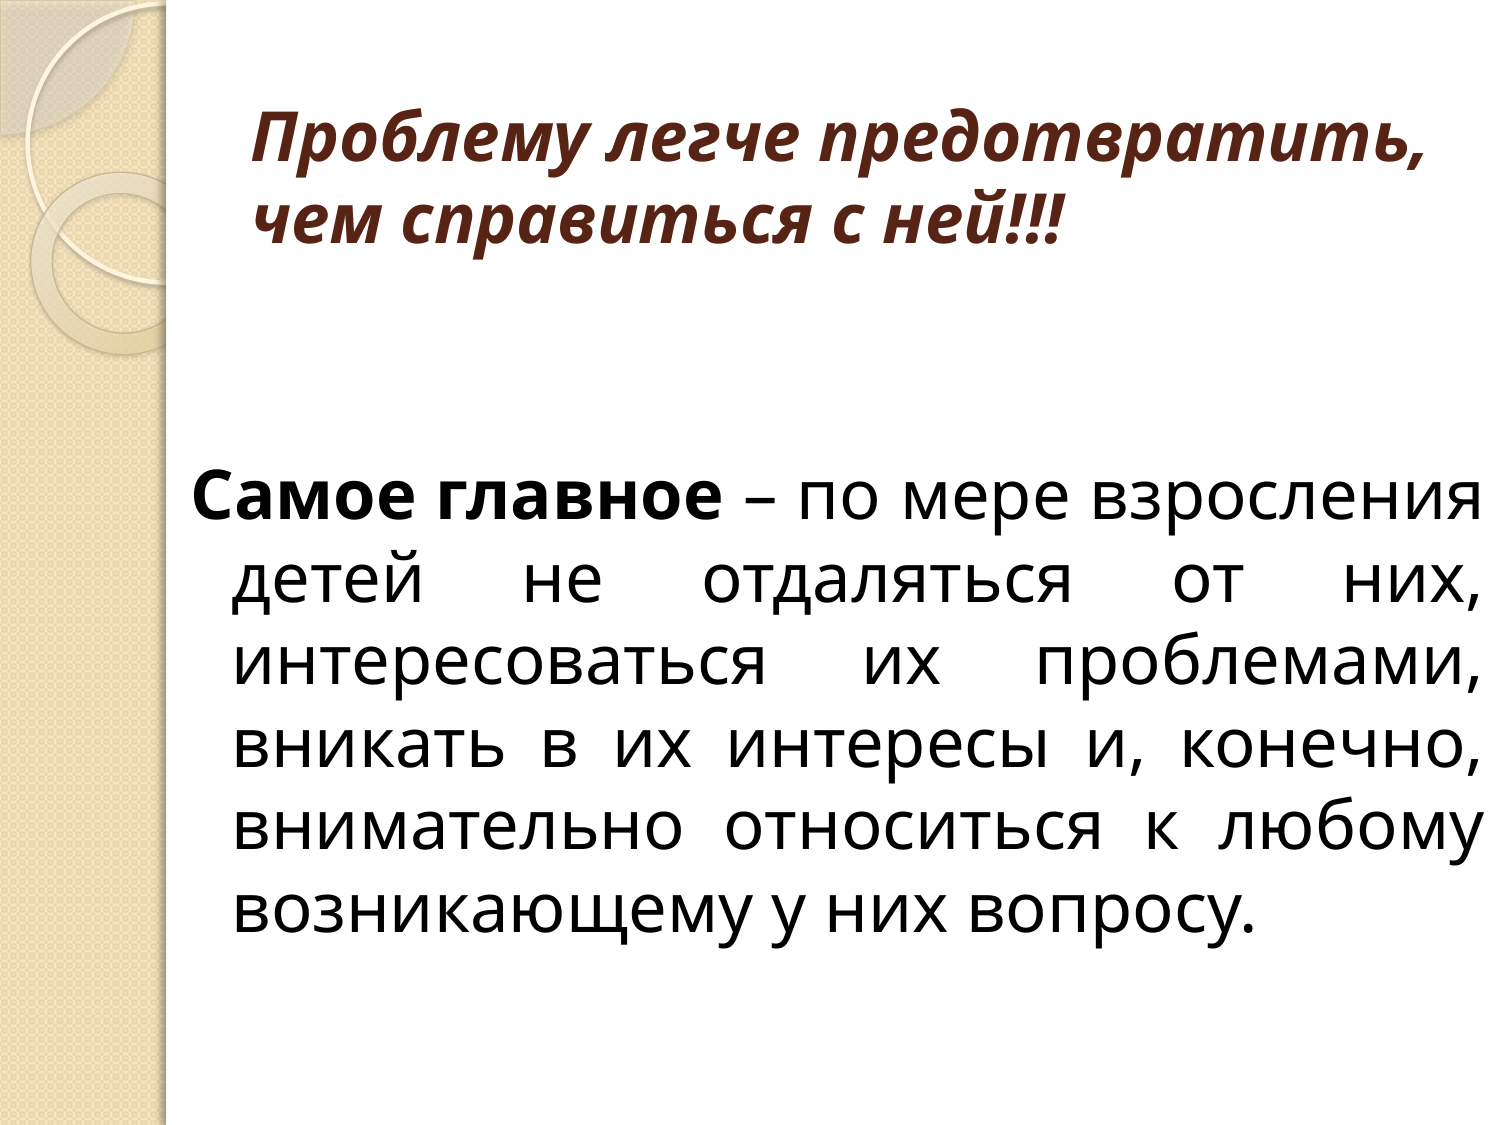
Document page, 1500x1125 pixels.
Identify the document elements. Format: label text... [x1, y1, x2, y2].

title Проблему легче предотвратить, чем справиться с ней!!! [235, 45, 1466, 305]
list Самое главное – по мере взросления детей не отдаляться от них, интересоваться их проблемами, вникать в их интересы и, конечно, внимательно относиться к любому возникающему у них вопросу. [164, 351, 1500, 1005]
